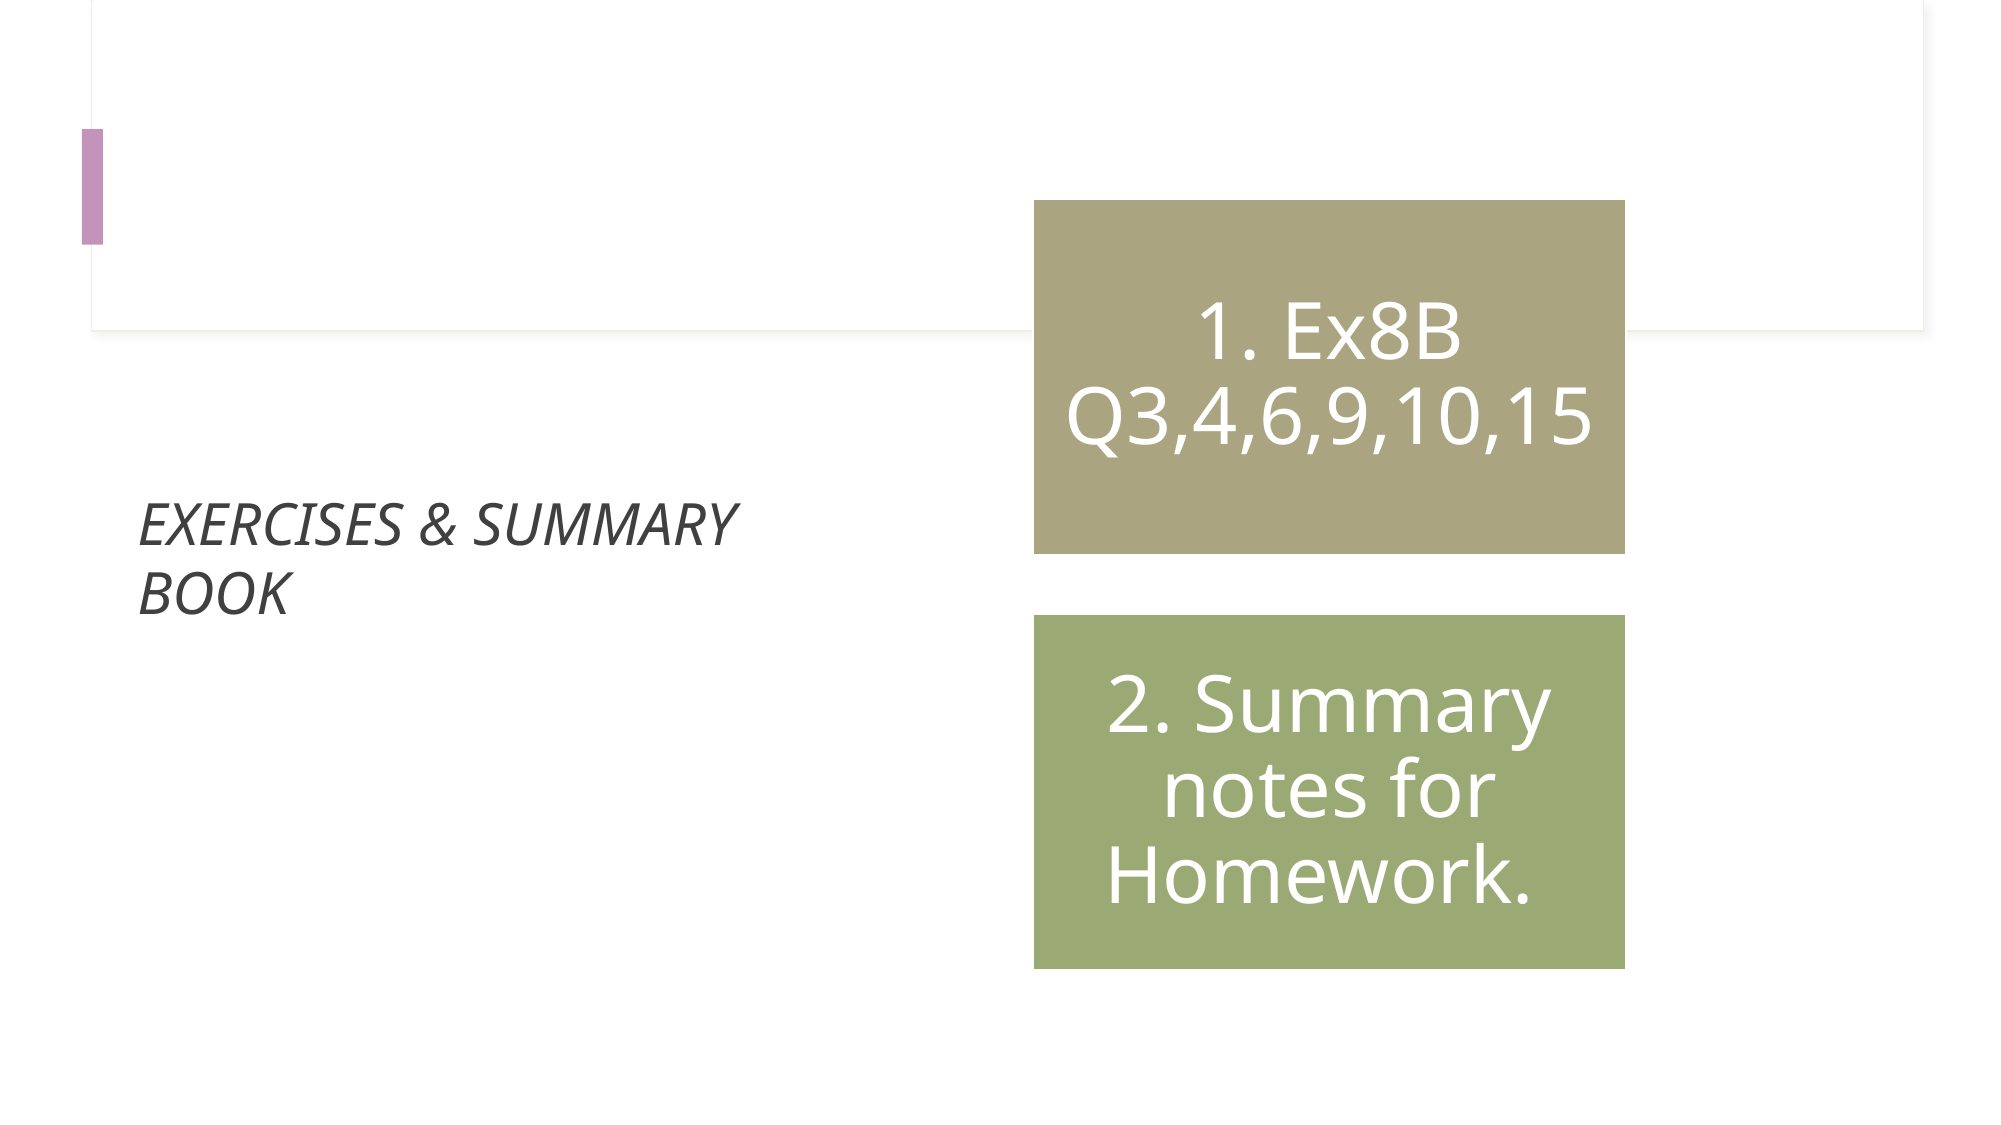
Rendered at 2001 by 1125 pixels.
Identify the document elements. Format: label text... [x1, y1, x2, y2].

text_box exercises & Summary Book [122, 170, 831, 943]
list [754, 198, 1905, 971]
